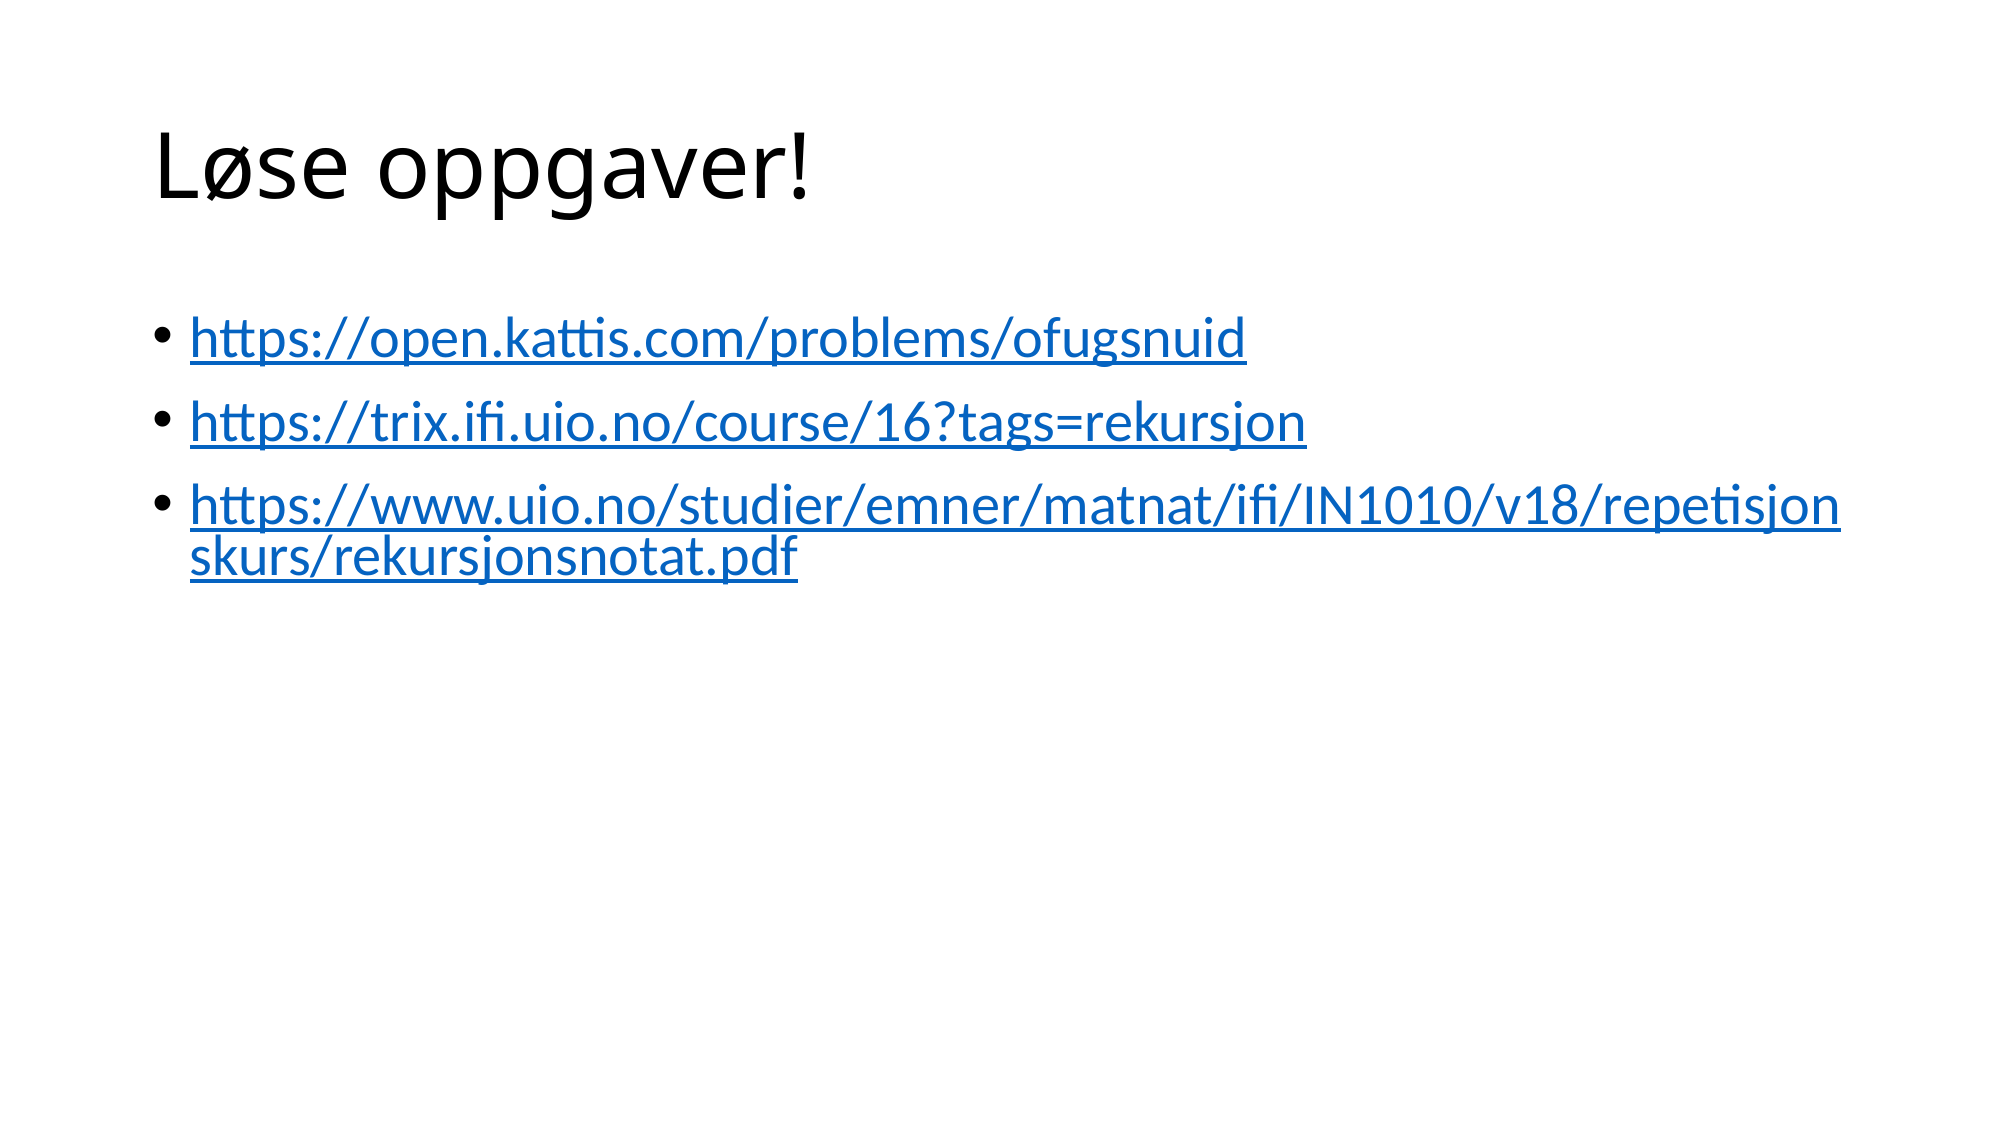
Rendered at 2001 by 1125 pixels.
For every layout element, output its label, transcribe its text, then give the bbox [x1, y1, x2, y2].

list https://open.kattis.com/problems/ofugsnuid https://trix.ifi.uio.no/course/16?tags=rekursjon https://www.uio.no/studier/emner/matnat/ifi/IN1010/v18/repetisjonskurs/rekursjonsnotat.pdf [137, 299, 1863, 1014]
title Løse oppgaver! [137, 59, 1863, 278]
